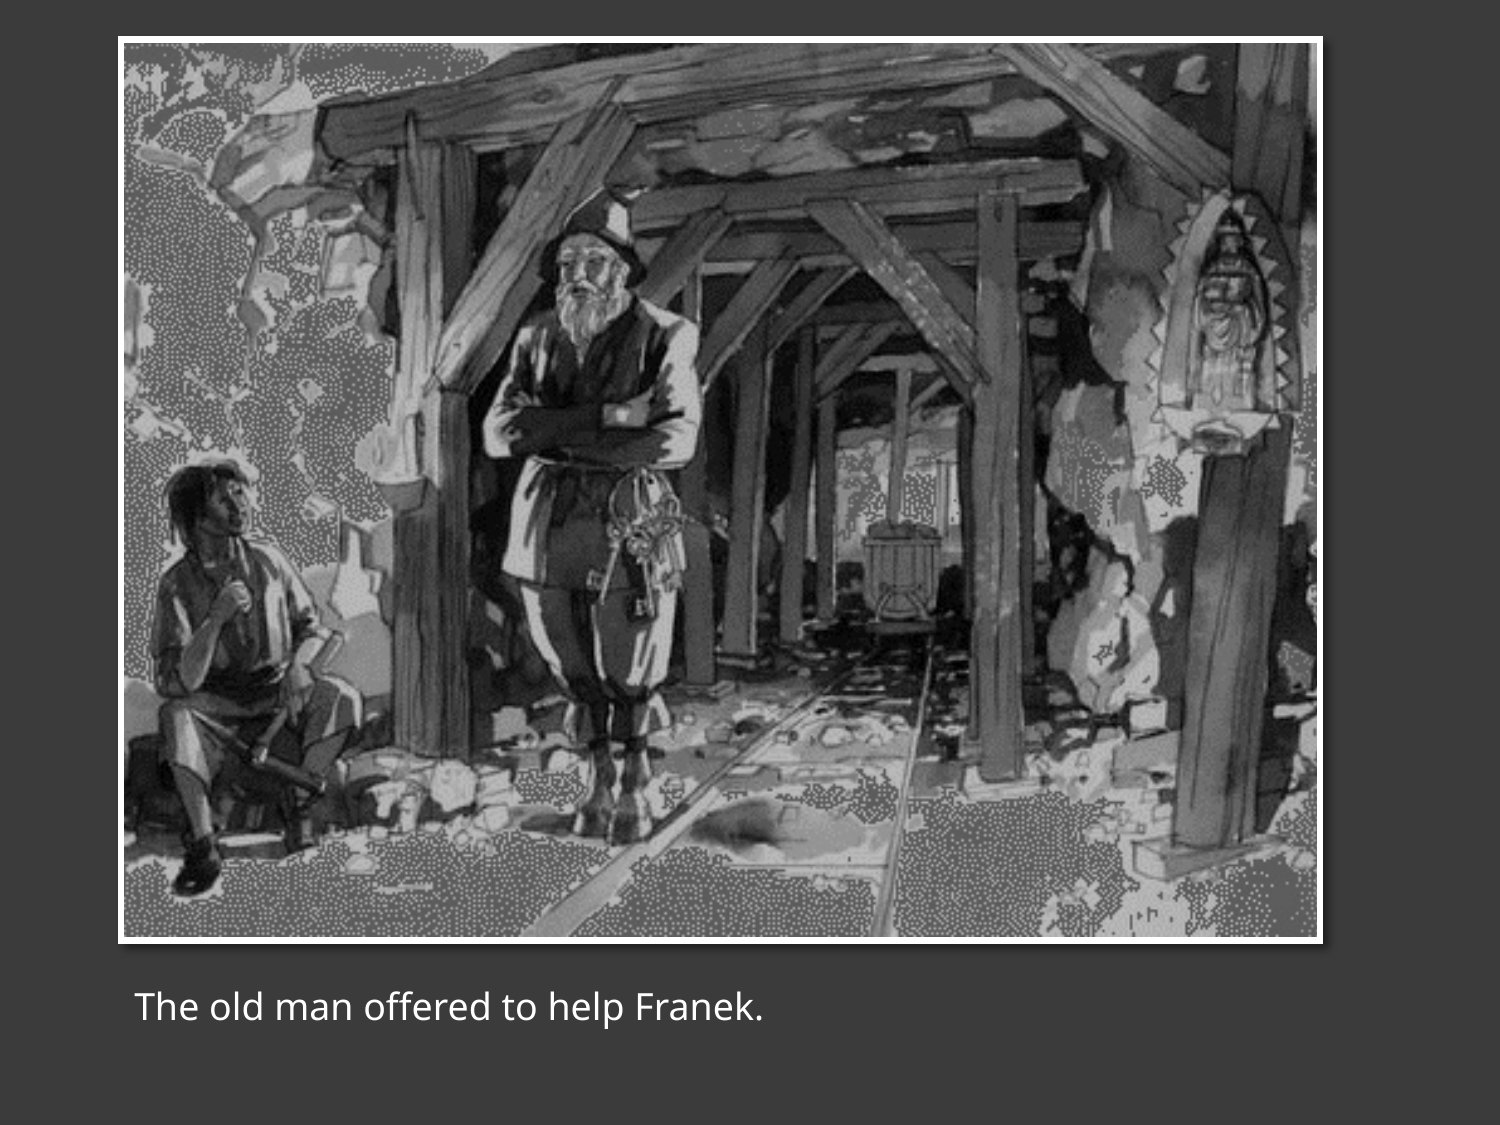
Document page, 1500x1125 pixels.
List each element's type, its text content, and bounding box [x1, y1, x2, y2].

list The old man offered to help Franek. [119, 975, 1396, 1083]
picture [123, 42, 1318, 938]
